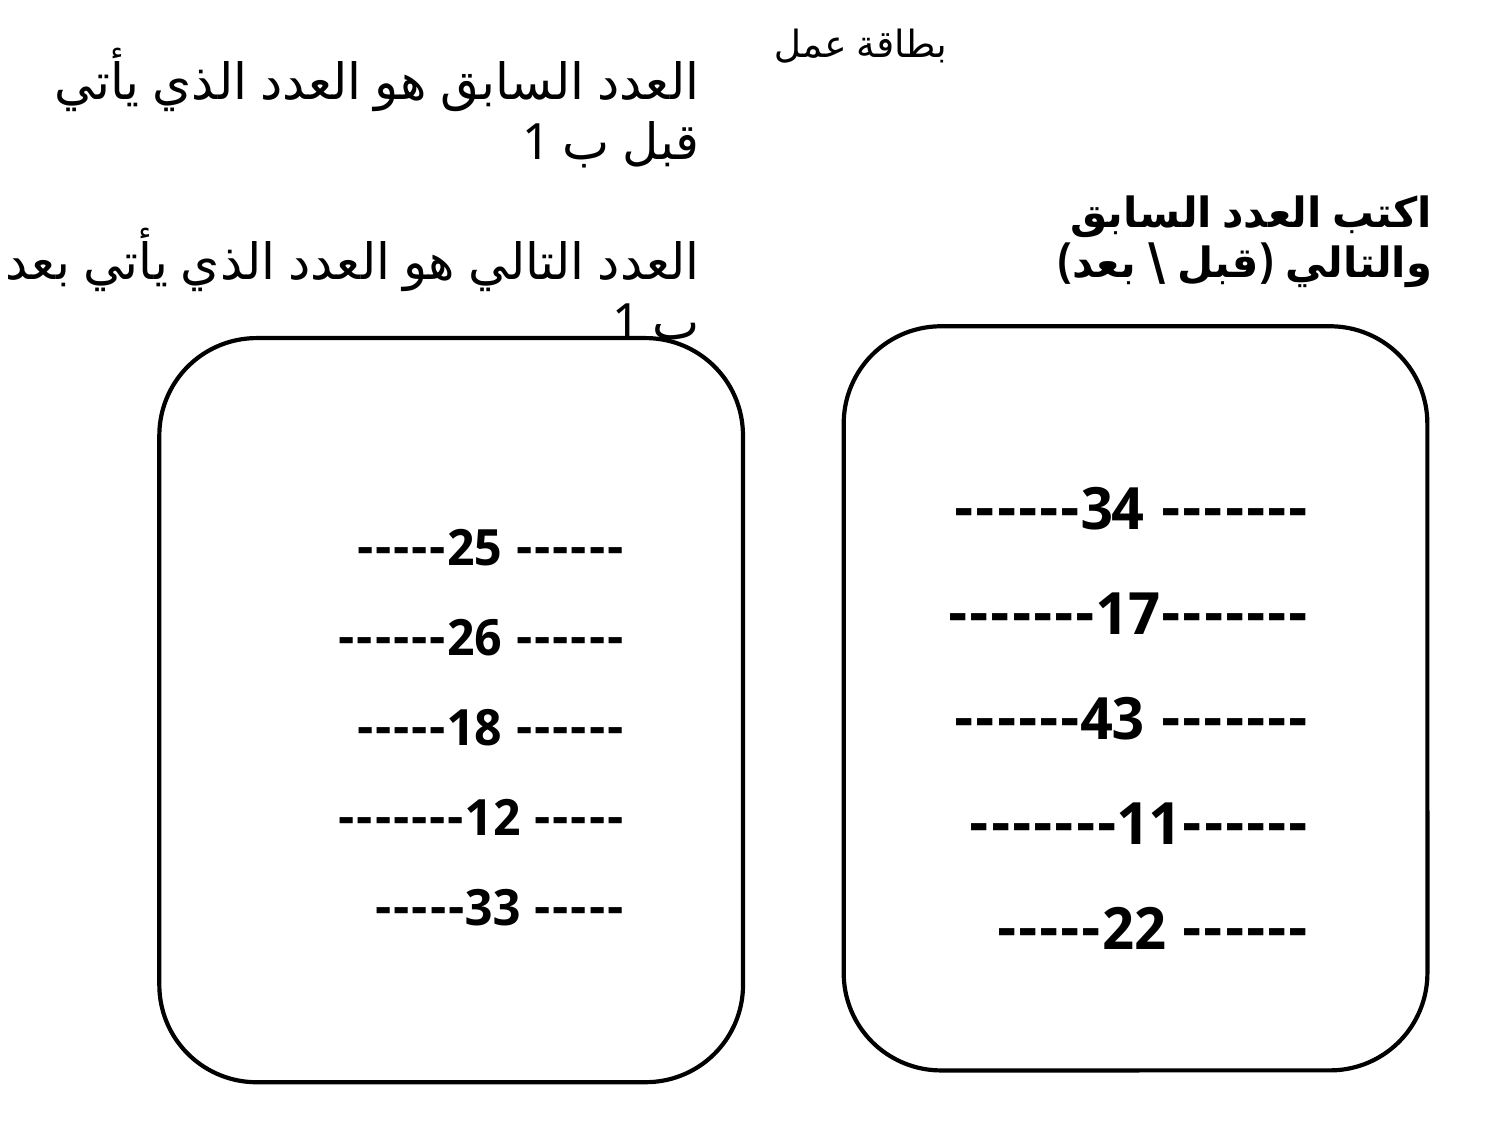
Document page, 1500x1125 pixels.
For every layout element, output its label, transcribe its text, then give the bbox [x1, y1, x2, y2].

text_box العدد السابق هو العدد الذي يأتي قبل ب 1 العدد التالي هو العدد الذي يأتي بعد ب 1 [0, 42, 715, 418]
text_box ------- 34------ -------17------- ------- 43------ ------11------- ------ 22----- [841, 324, 1430, 1073]
text_box ------ 25----- ------ 26------ ------ 18----- ----- 12------- ----- 33----- [157, 335, 746, 1085]
text_box اكتب العدد السابق والتالي (قبل \ بعد) [903, 178, 1447, 293]
text_box بطاقة عمل [725, 12, 962, 73]
